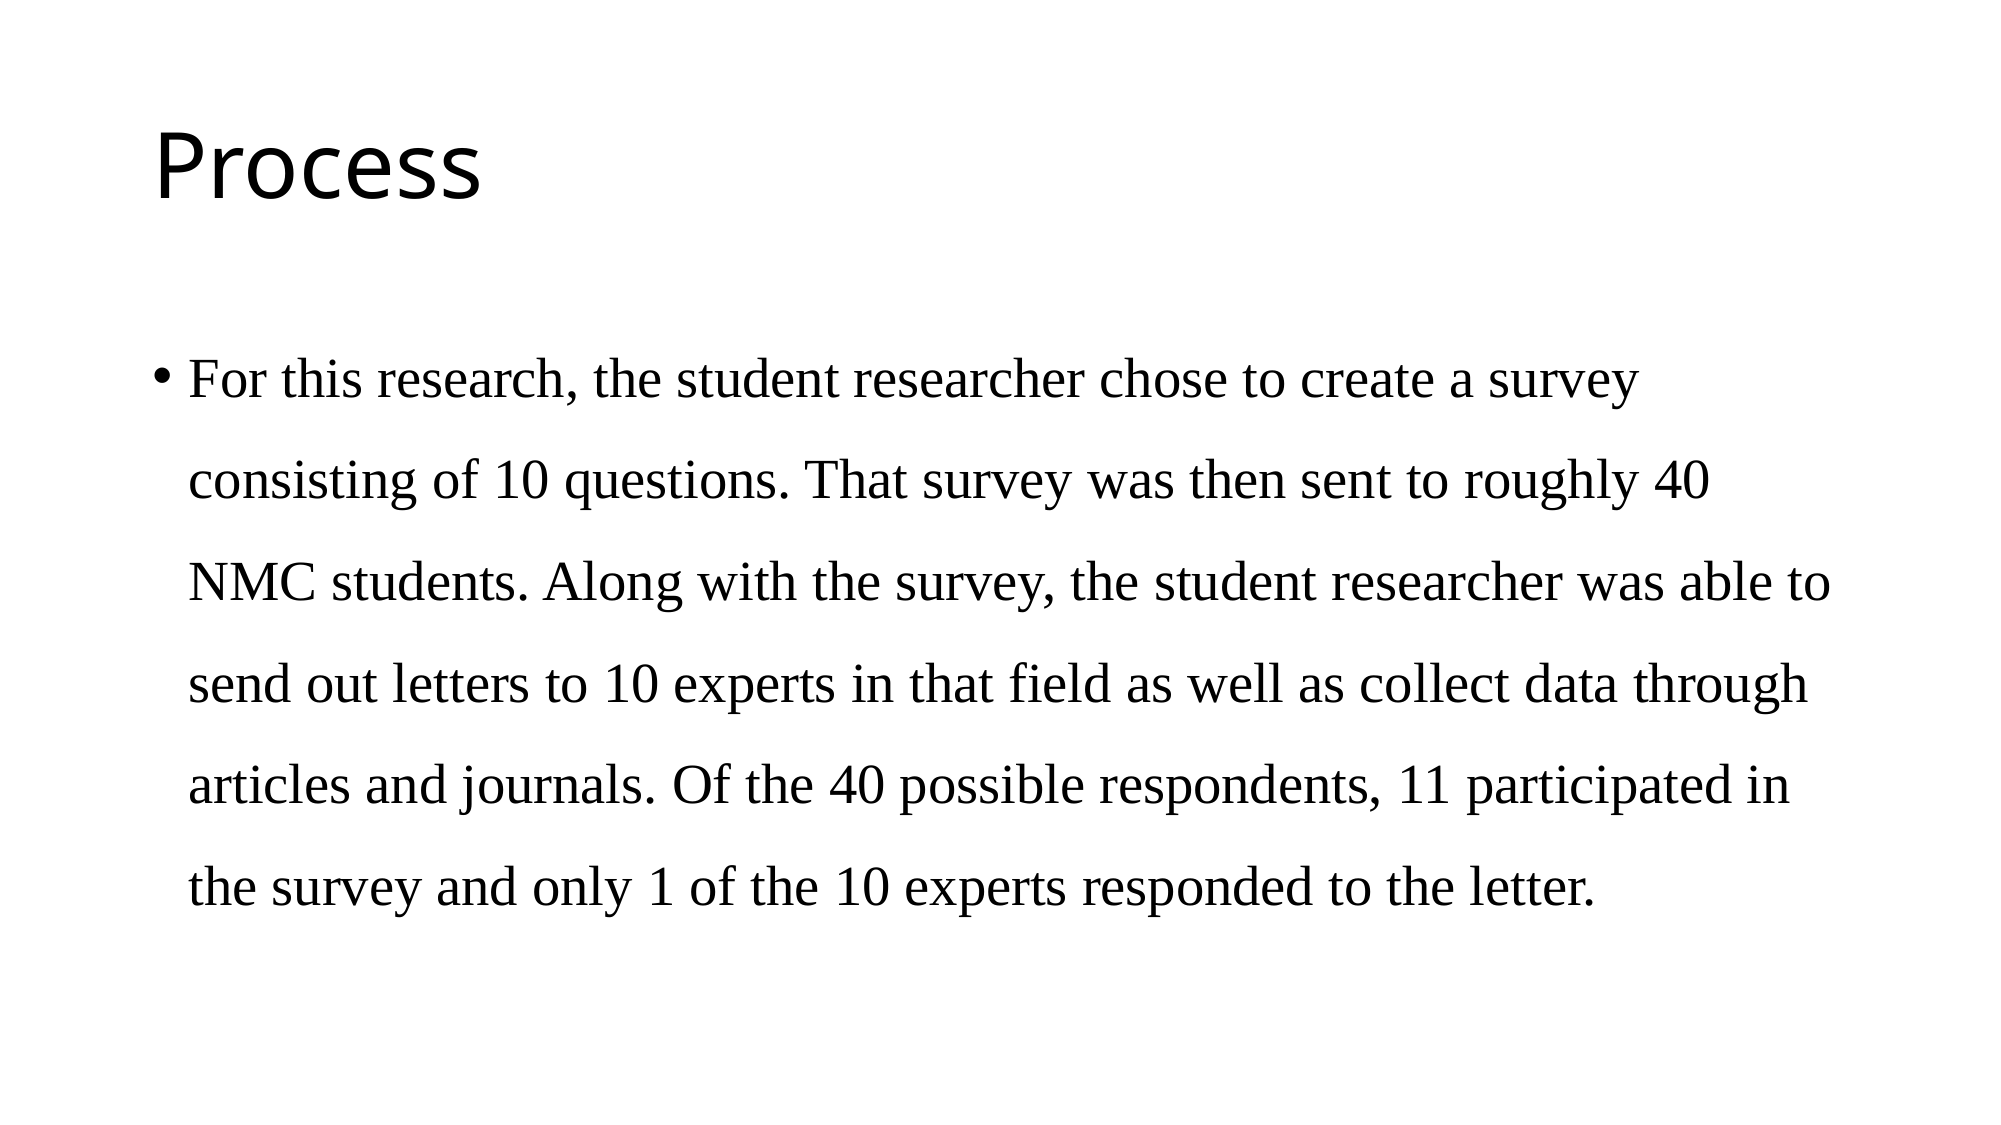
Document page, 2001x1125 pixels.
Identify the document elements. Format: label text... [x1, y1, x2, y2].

title Process [137, 59, 1863, 278]
list For this research, the student researcher chose to create a survey consisting of 10 questions. That survey was then sent to roughly 40 NMC students. Along with the survey, the student researcher was able to send out letters to 10 experts in that field as well as collect data through articles and journals. Of the 40 possible respondents, 11 participated in the survey and only 1 of the 10 experts responded to the letter. [137, 299, 1863, 1014]
